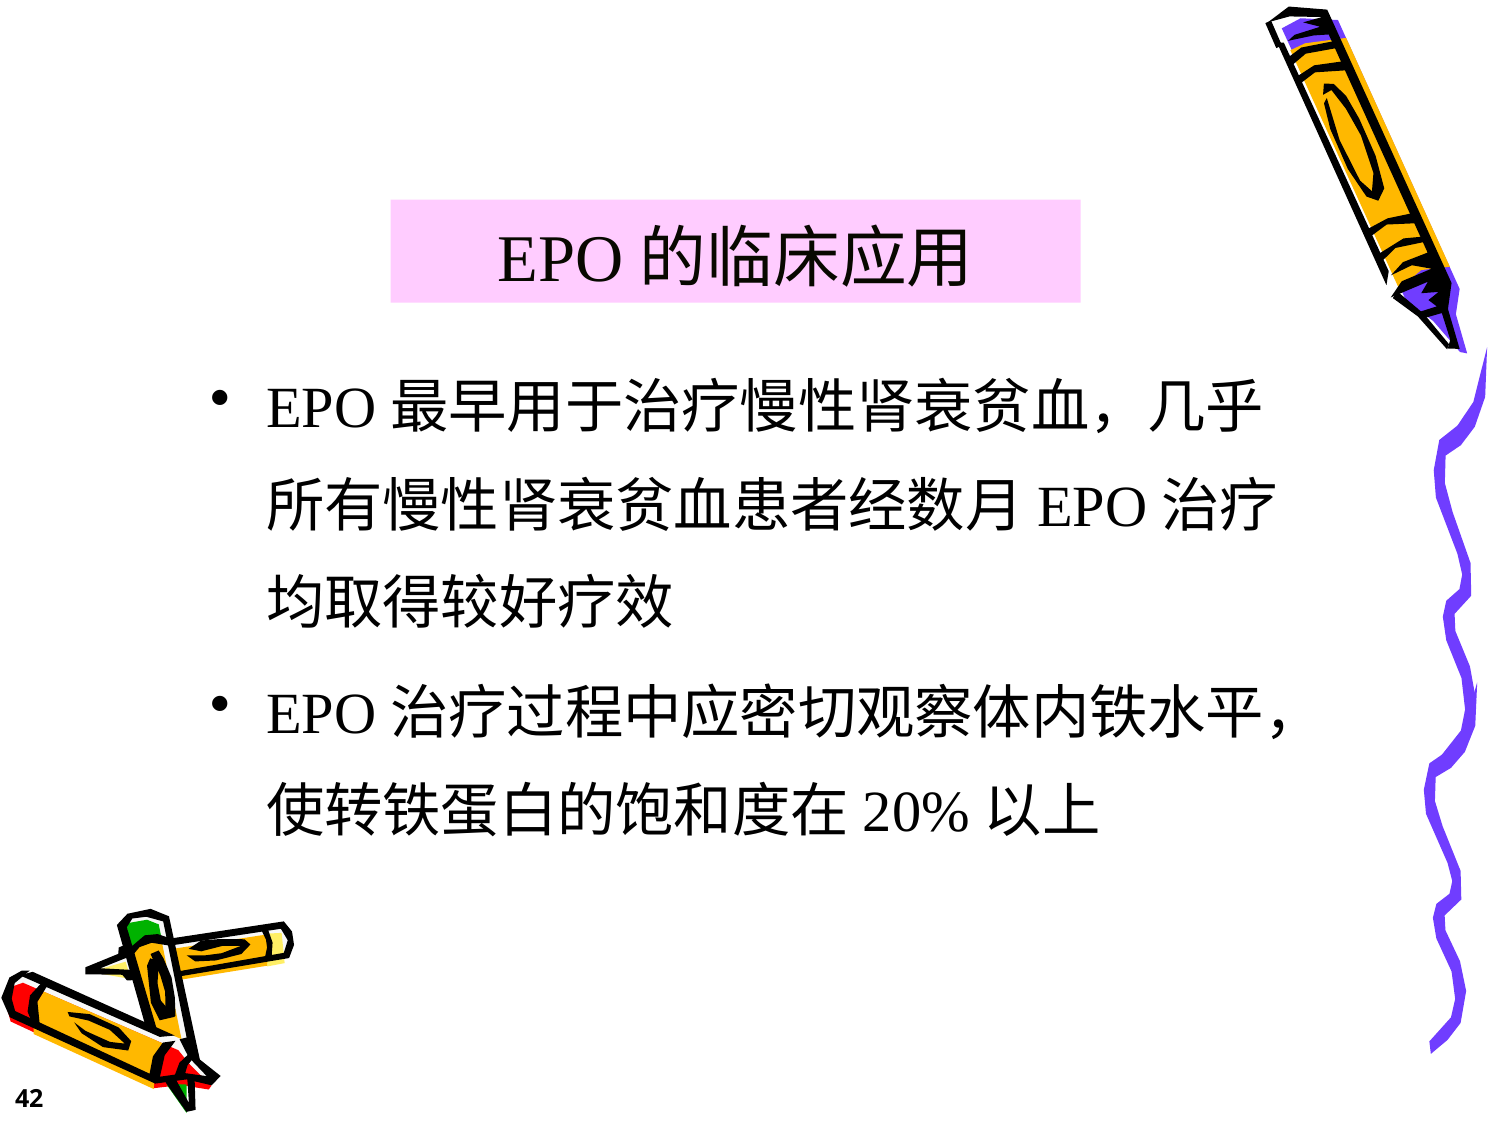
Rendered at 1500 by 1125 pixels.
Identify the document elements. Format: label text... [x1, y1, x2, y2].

slide_number 42 [0, 1048, 313, 1125]
title EPO的临床应用 [390, 199, 1081, 303]
list EPO最早用于治疗慢性肾衰贫血，几乎所有慢性肾衰贫血患者经数月EPO治疗均取得较好疗效 EPO治疗过程中应密切观察体内铁水平，使转铁蛋白的饱和度在20%以上 [194, 333, 1306, 965]
